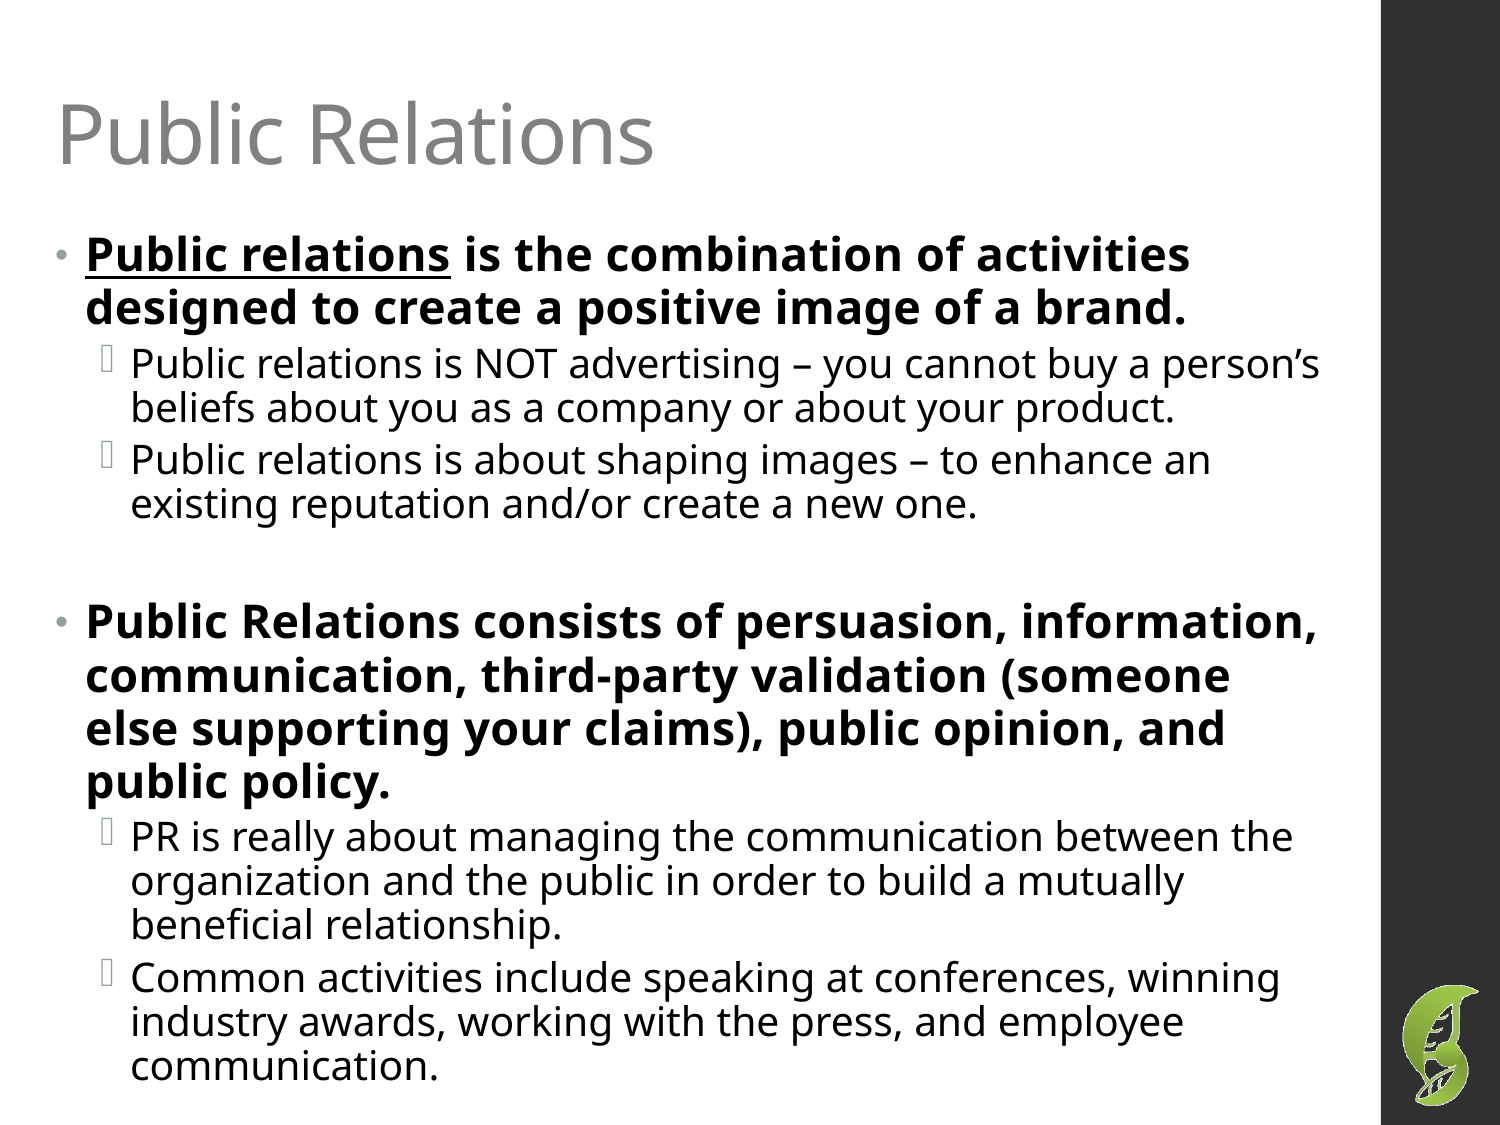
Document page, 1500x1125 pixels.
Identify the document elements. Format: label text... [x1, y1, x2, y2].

list Public relations is the combination of activities designed to create a positive image of a brand. Public relations is NOT advertising – you cannot buy a person’s beliefs about you as a company or about your product. Public relations is about shaping images – to enhance an existing reputation and/or create a new one. Public Relations consists of persuasion, information, communication, third-party validation (someone else supporting your claims), public opinion, and public policy. PR is really about managing the communication between the organization and the public in order to build a mutually beneficial relationship. Common activities include speaking at conferences, winning industry awards, working with the press, and employee communication. [40, 221, 1348, 1110]
picture [1396, 981, 1486, 1110]
title Public Relations [40, 46, 1348, 191]
